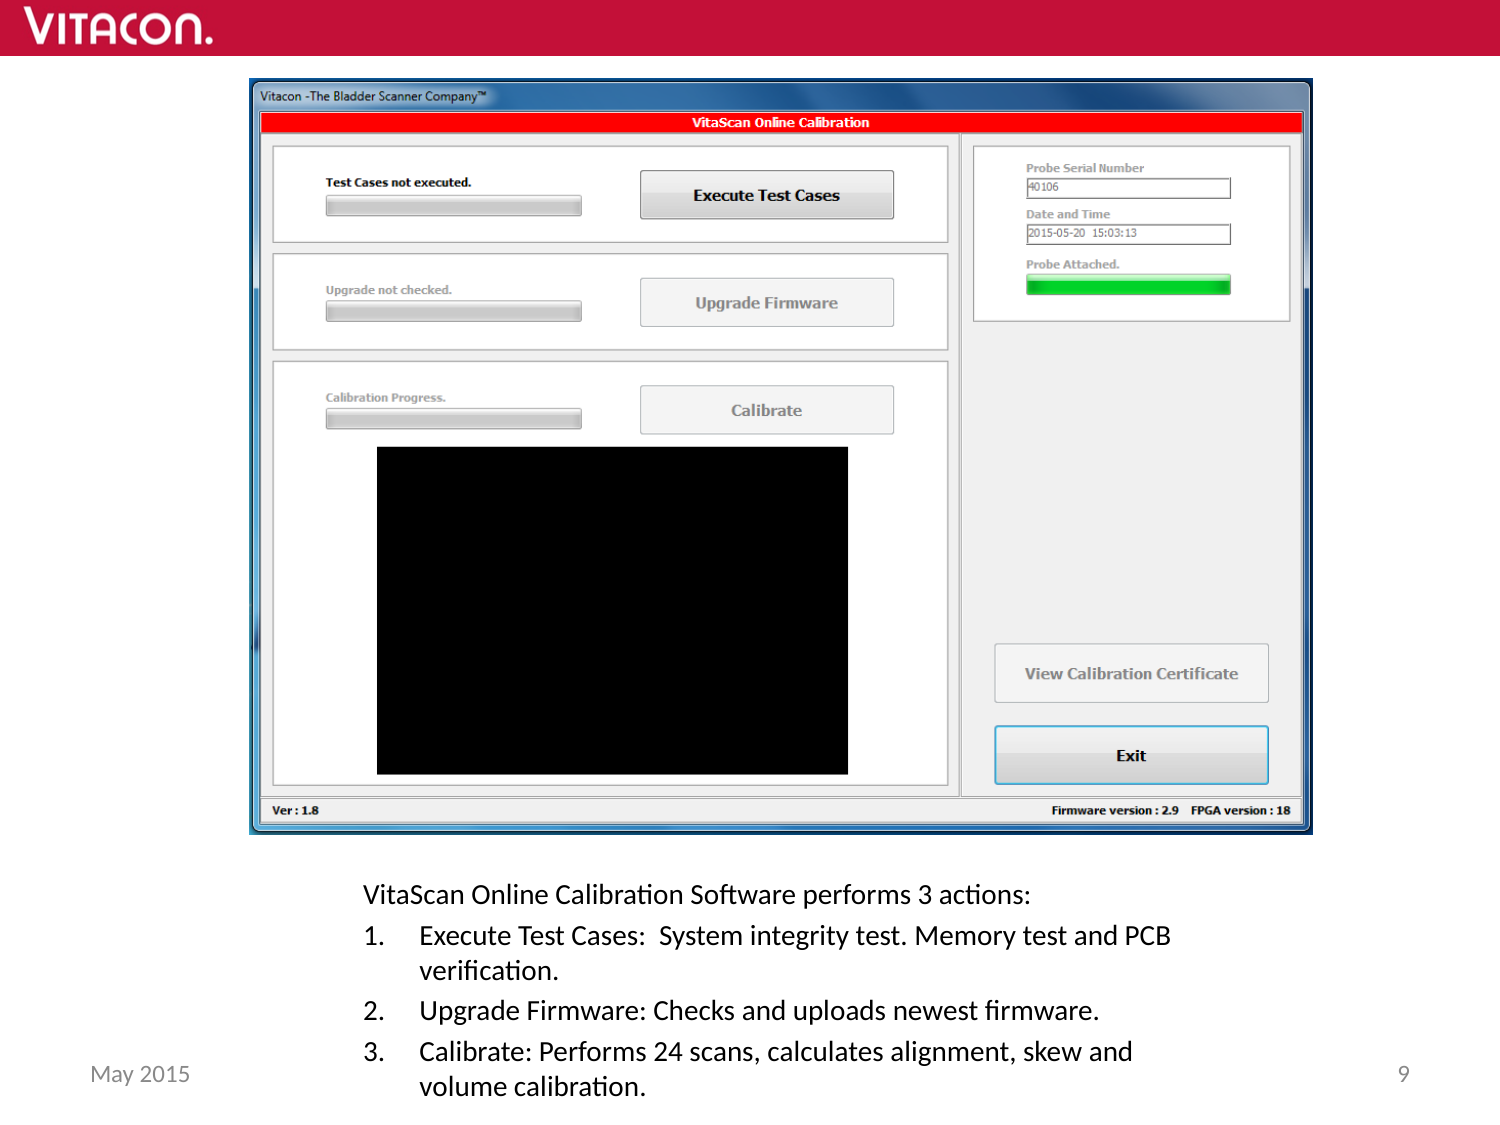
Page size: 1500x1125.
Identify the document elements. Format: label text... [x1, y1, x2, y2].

picture [249, 77, 1313, 835]
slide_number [75, 1042, 425, 1103]
text_box VitaScan Online Calibration Software performs 3 actions: Execute Test Cases: System integrity test. Memory test and PCB verification. Upgrade Firmware: Checks and uploads newest firmware. Calibrate: Performs 24 scans, calculates alignment, skew and volume calibration. [348, 867, 1223, 1083]
picture [0, 0, 1500, 56]
slide_number 9 [1074, 1042, 1425, 1103]
